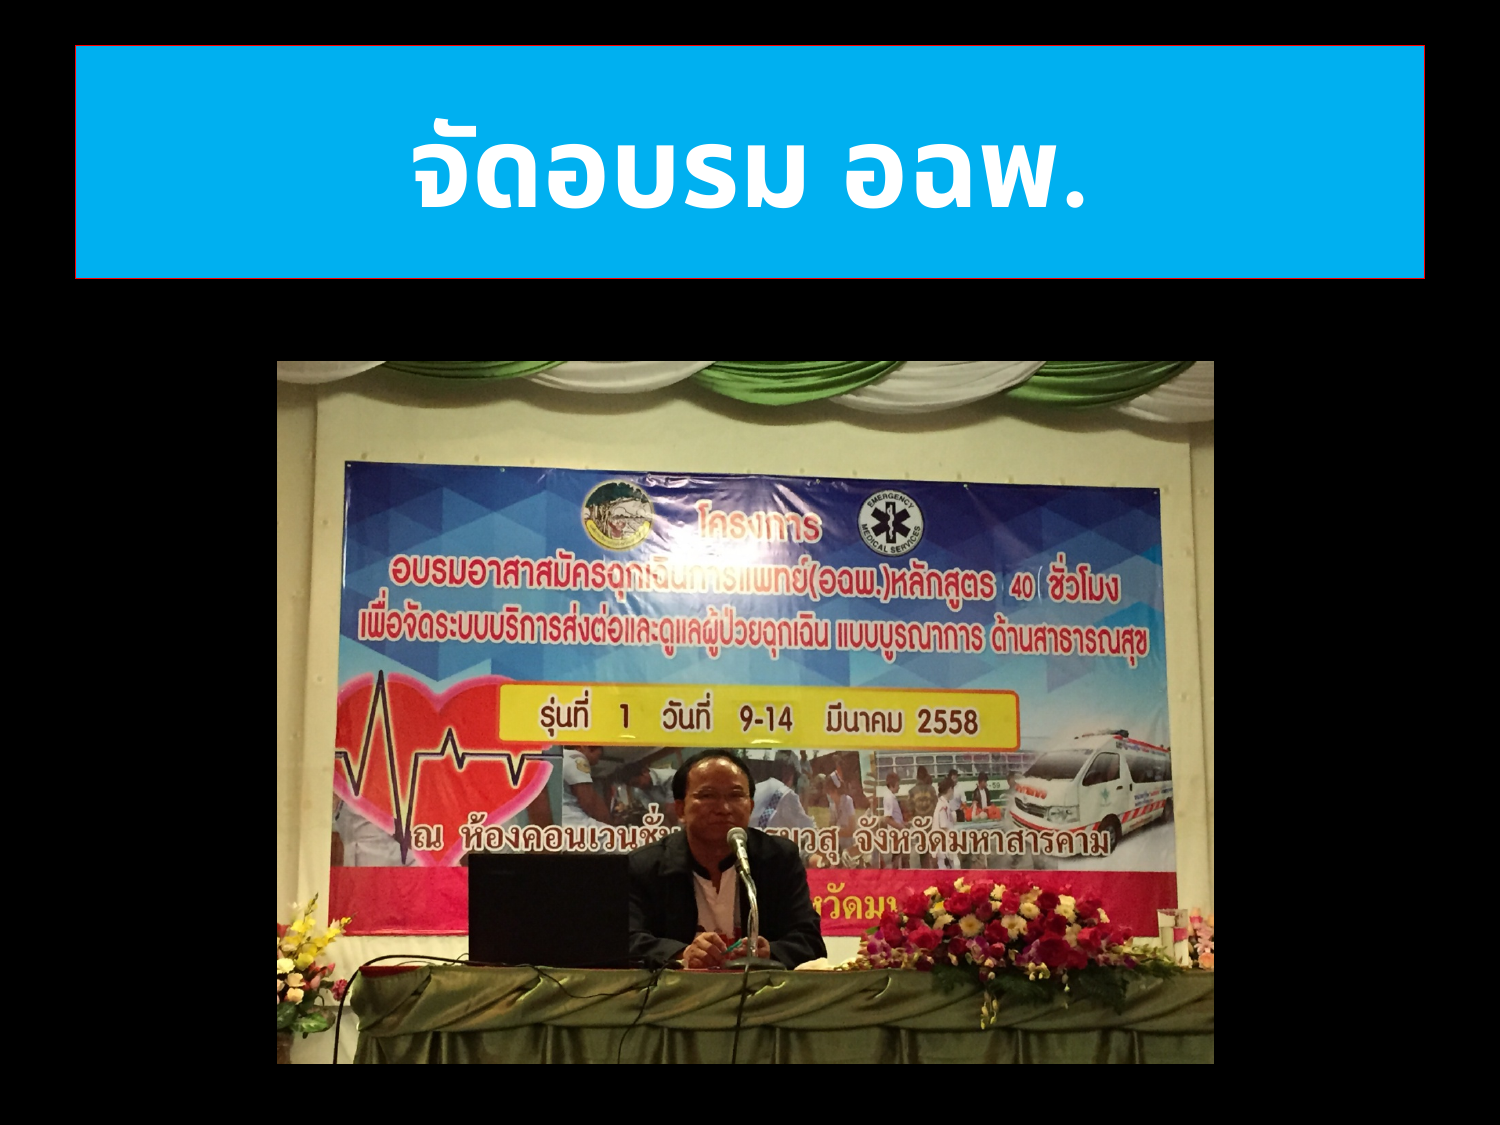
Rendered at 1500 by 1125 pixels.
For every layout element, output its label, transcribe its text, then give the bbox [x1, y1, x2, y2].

picture [277, 361, 1214, 1065]
title จัดอบรม อฉพ. [75, 45, 1425, 279]
